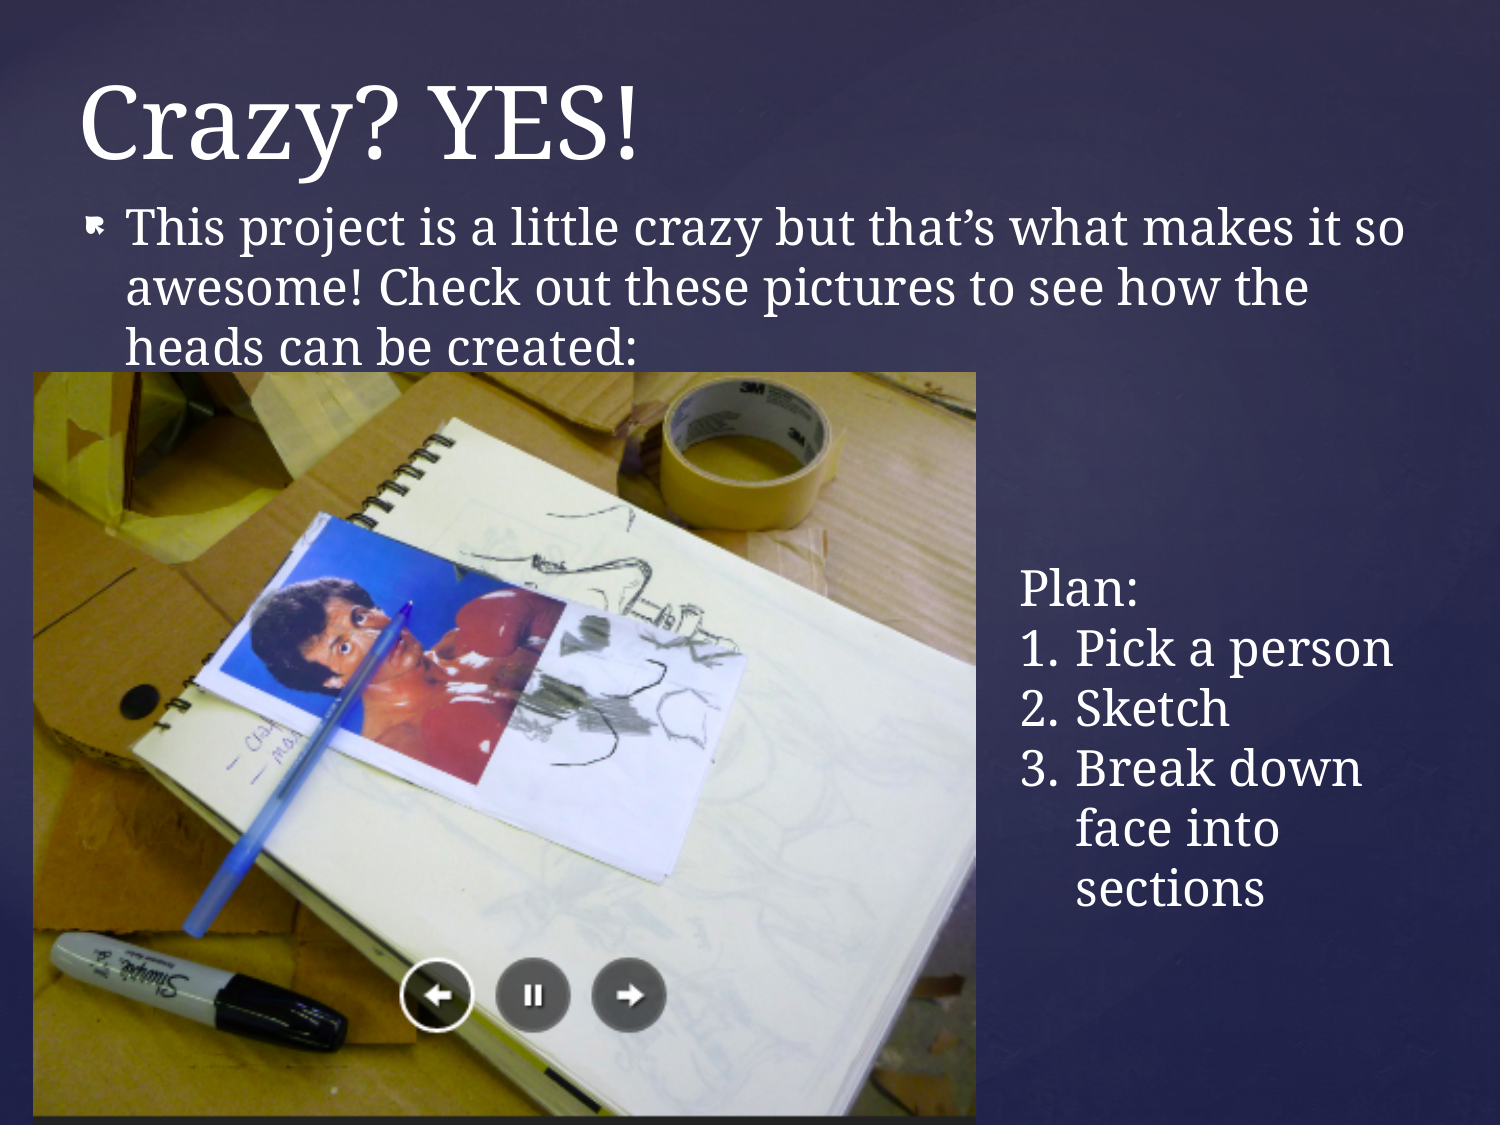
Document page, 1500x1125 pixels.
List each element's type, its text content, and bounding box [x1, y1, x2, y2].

text_box Plan: Pick a person Sketch Break down face into sections [1004, 548, 1466, 969]
picture [33, 372, 976, 1125]
title Crazy? YES! [62, 37, 1301, 188]
list This project is a little crazy but that’s what makes it so awesome! Check out these pictures to see how the heads can be created: [65, 187, 1440, 380]
